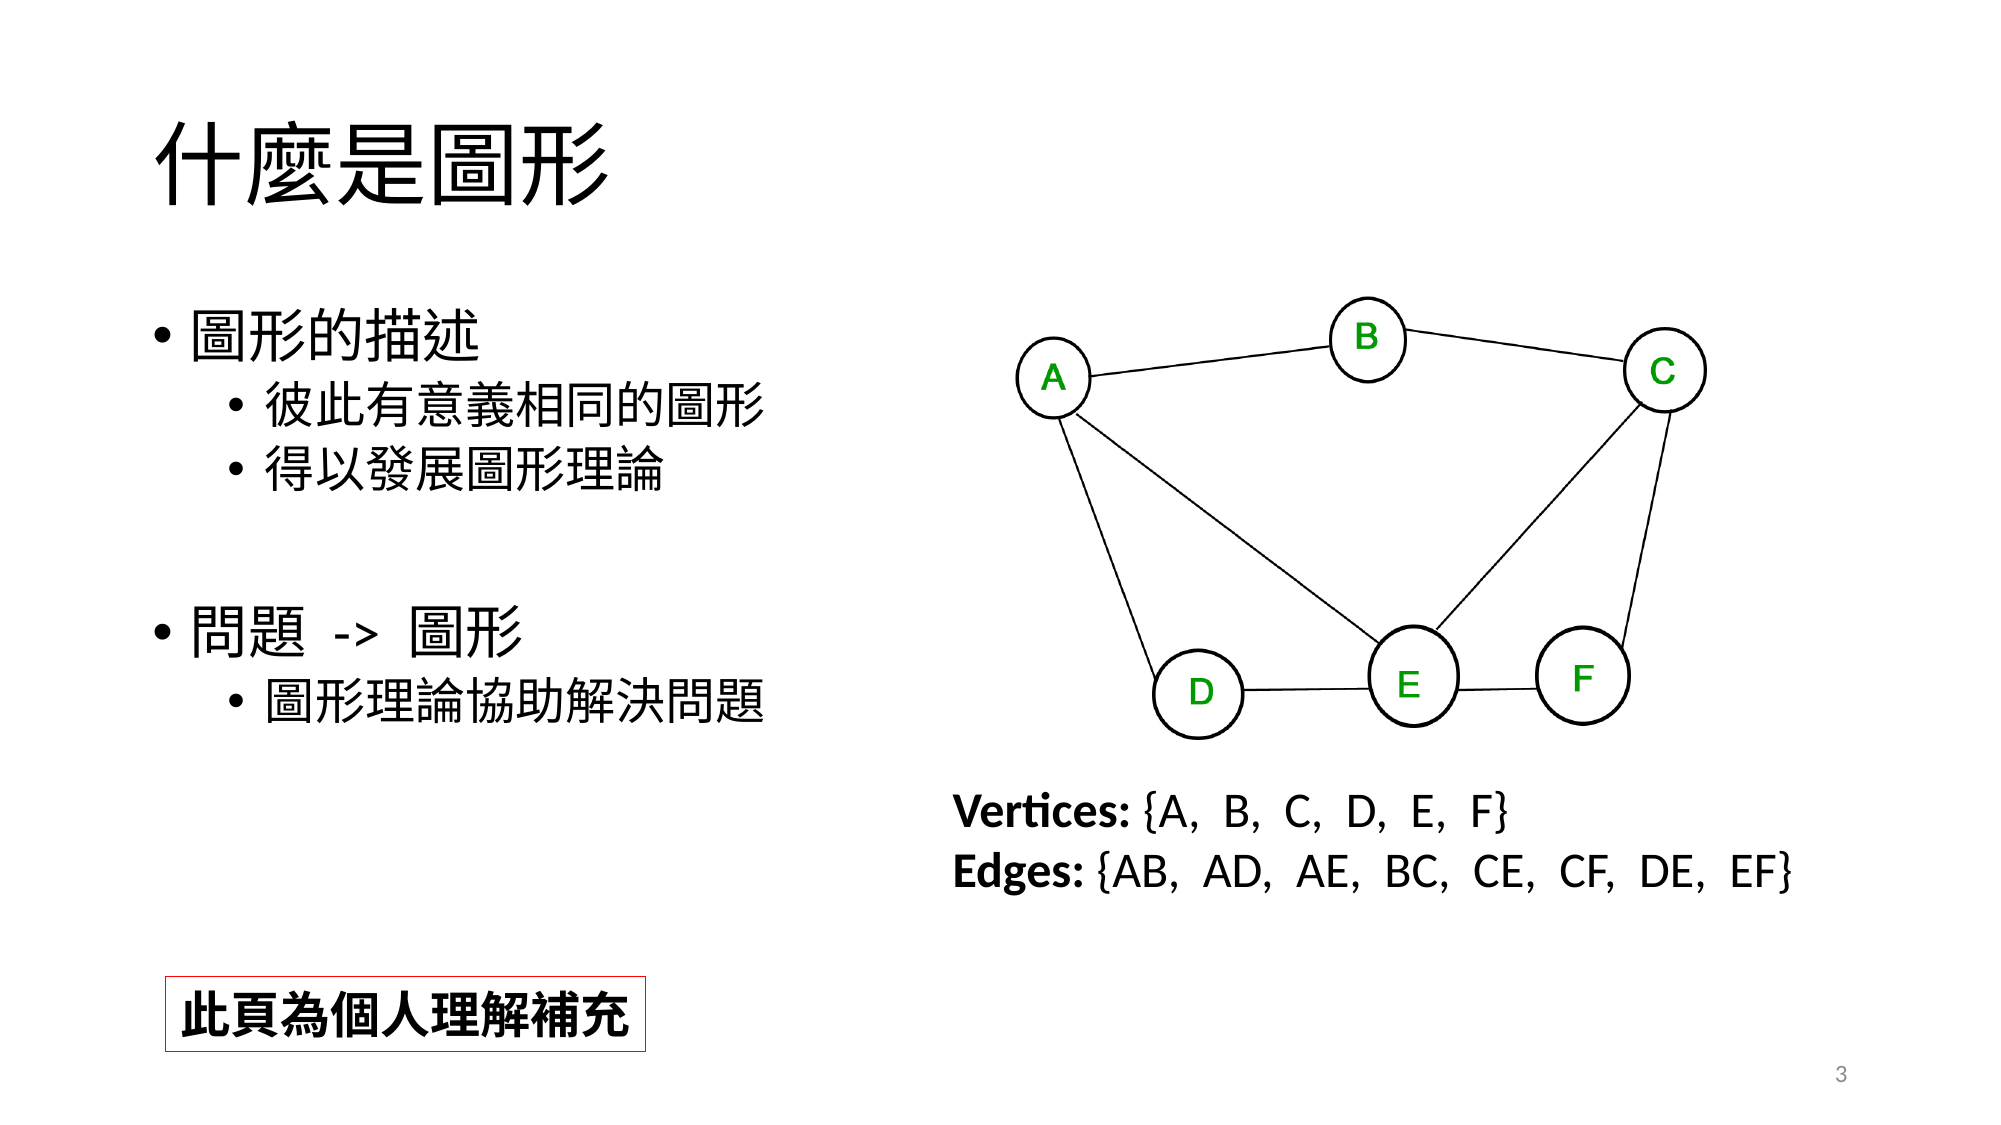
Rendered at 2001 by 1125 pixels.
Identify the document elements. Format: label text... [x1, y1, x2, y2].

picture [966, 253, 1750, 770]
text_box Vertices: {A, B, C, D, E, F} Edges: {AB, AD, AE, BC, CE, CF, DE, EF} [937, 769, 1809, 905]
text_box 此頁為個人理解補充 [165, 976, 646, 1052]
title 什麼是圖形 [137, 59, 1863, 278]
list 圖形的描述 彼此有意義相同的圖形 得以發展圖形理論 問題 -> 圖形 圖形理論協助解決問題 [137, 299, 1863, 1014]
slide_number 3 [1412, 1042, 1863, 1103]
